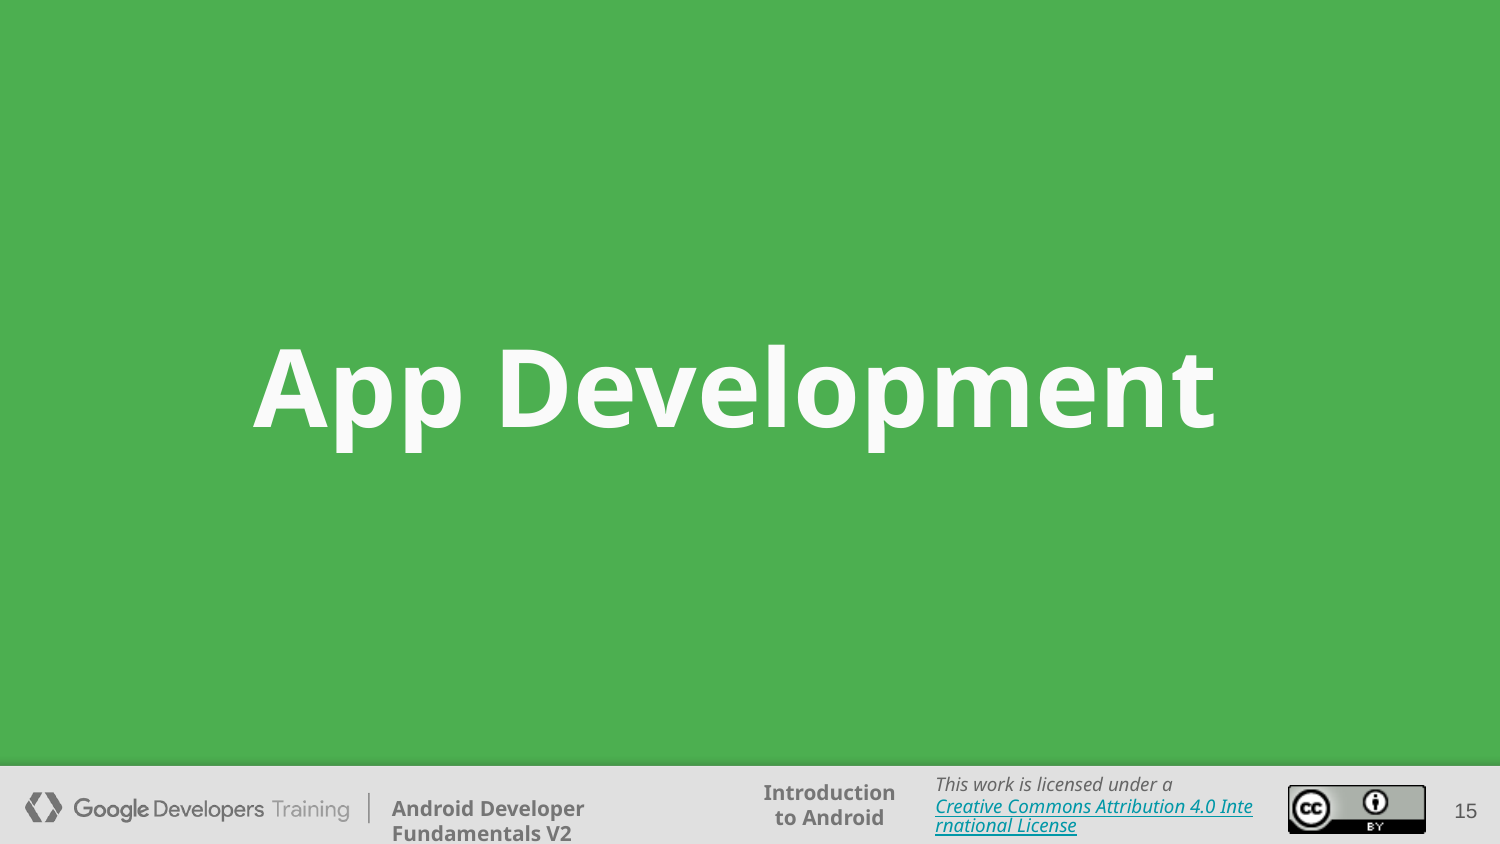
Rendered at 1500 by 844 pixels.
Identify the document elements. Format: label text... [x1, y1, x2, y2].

slide_number 15 [1402, 777, 1493, 842]
title App Development [51, 127, 1449, 465]
picture [0, 0, 1500, 844]
